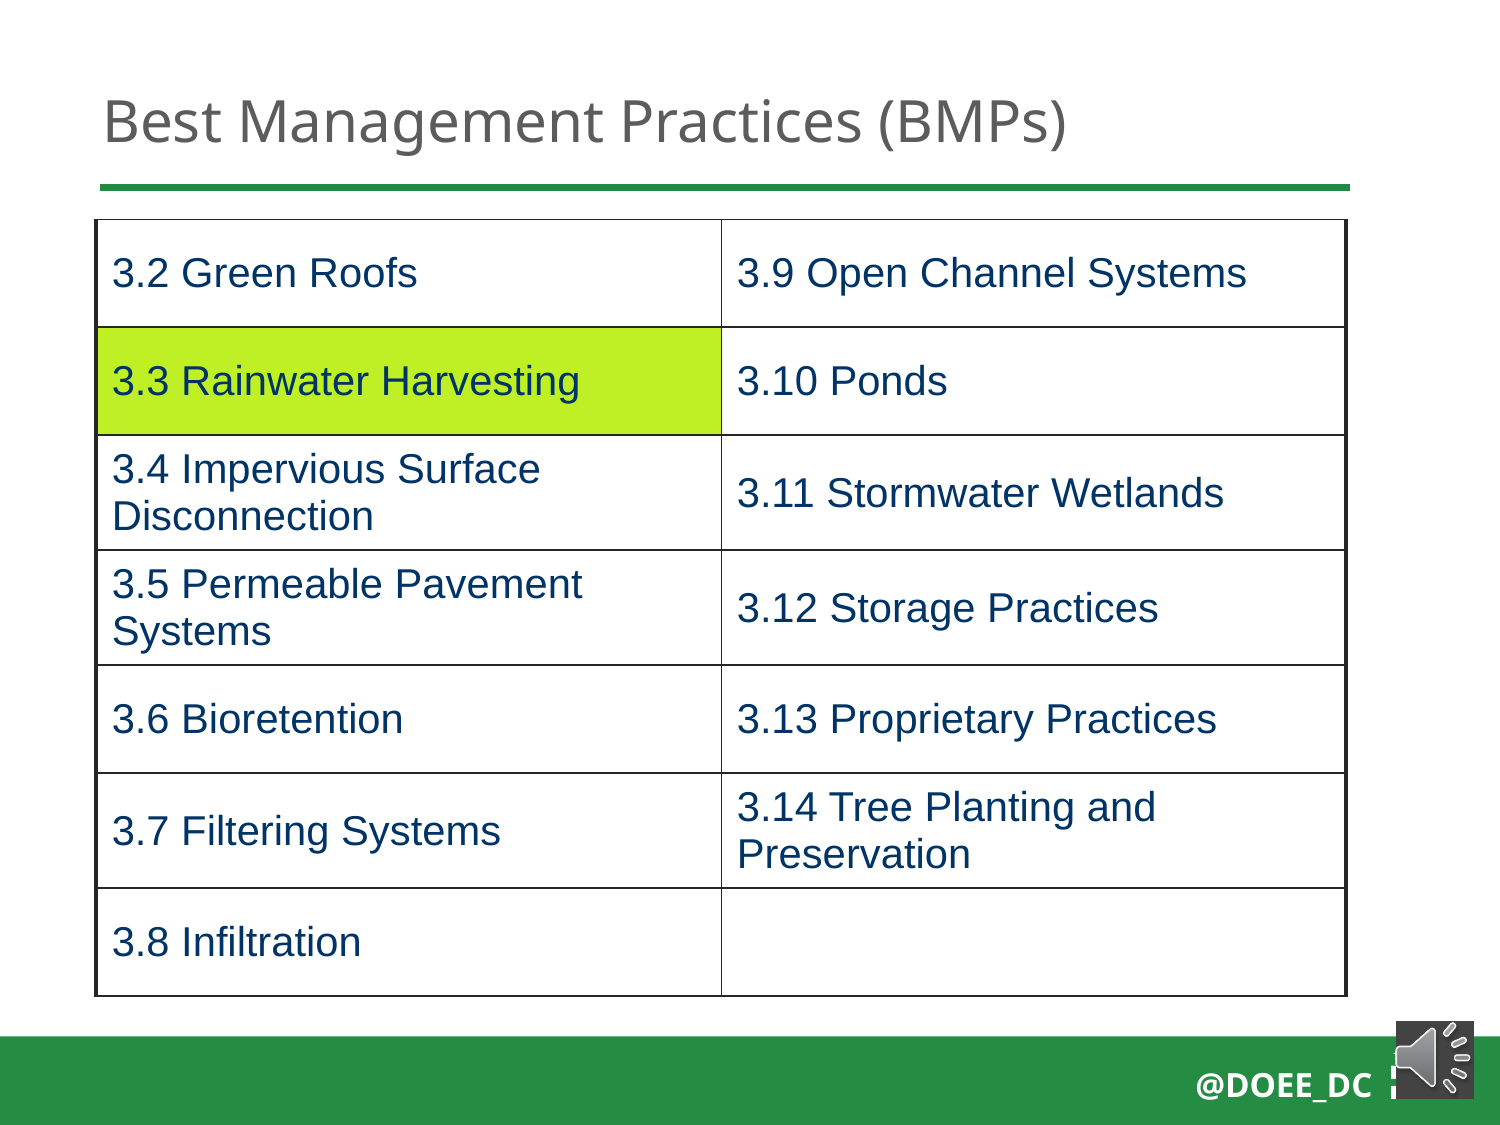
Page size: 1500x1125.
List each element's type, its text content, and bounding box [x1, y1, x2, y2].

table_cell [722, 889, 1344, 995]
table_cell 3.14 Tree Planting and Preservation [722, 774, 1344, 887]
table_cell 3.6 Bioretention [98, 666, 721, 772]
table_cell 3.4 Impervious Surface Disconnection [98, 436, 721, 549]
text_box @DOEE_DC [1162, 1056, 1388, 1112]
table_cell 3.5 Permeable Pavement Systems [98, 551, 721, 664]
table_cell 3.3 Rainwater Harvesting [98, 328, 721, 434]
table_cell 3.11 Stormwater Wetlands [722, 436, 1344, 549]
table_cell 3.10 Ponds [722, 328, 1344, 434]
text_box [0, 1034, 1500, 1125]
picture [1387, 1019, 1476, 1104]
table_cell 3.8 Infiltration [98, 889, 721, 995]
table_cell 3.13 Proprietary Practices [722, 666, 1344, 772]
table_cell 3.7 Filtering Systems [98, 774, 721, 887]
table_cell 3.12 Storage Practices [722, 551, 1344, 664]
title Best Management Practices (BMPs) [87, 37, 1295, 200]
table_header 3.9 Open Channel Systems [722, 220, 1344, 326]
table_header 3.2 Green Roofs [98, 220, 721, 326]
